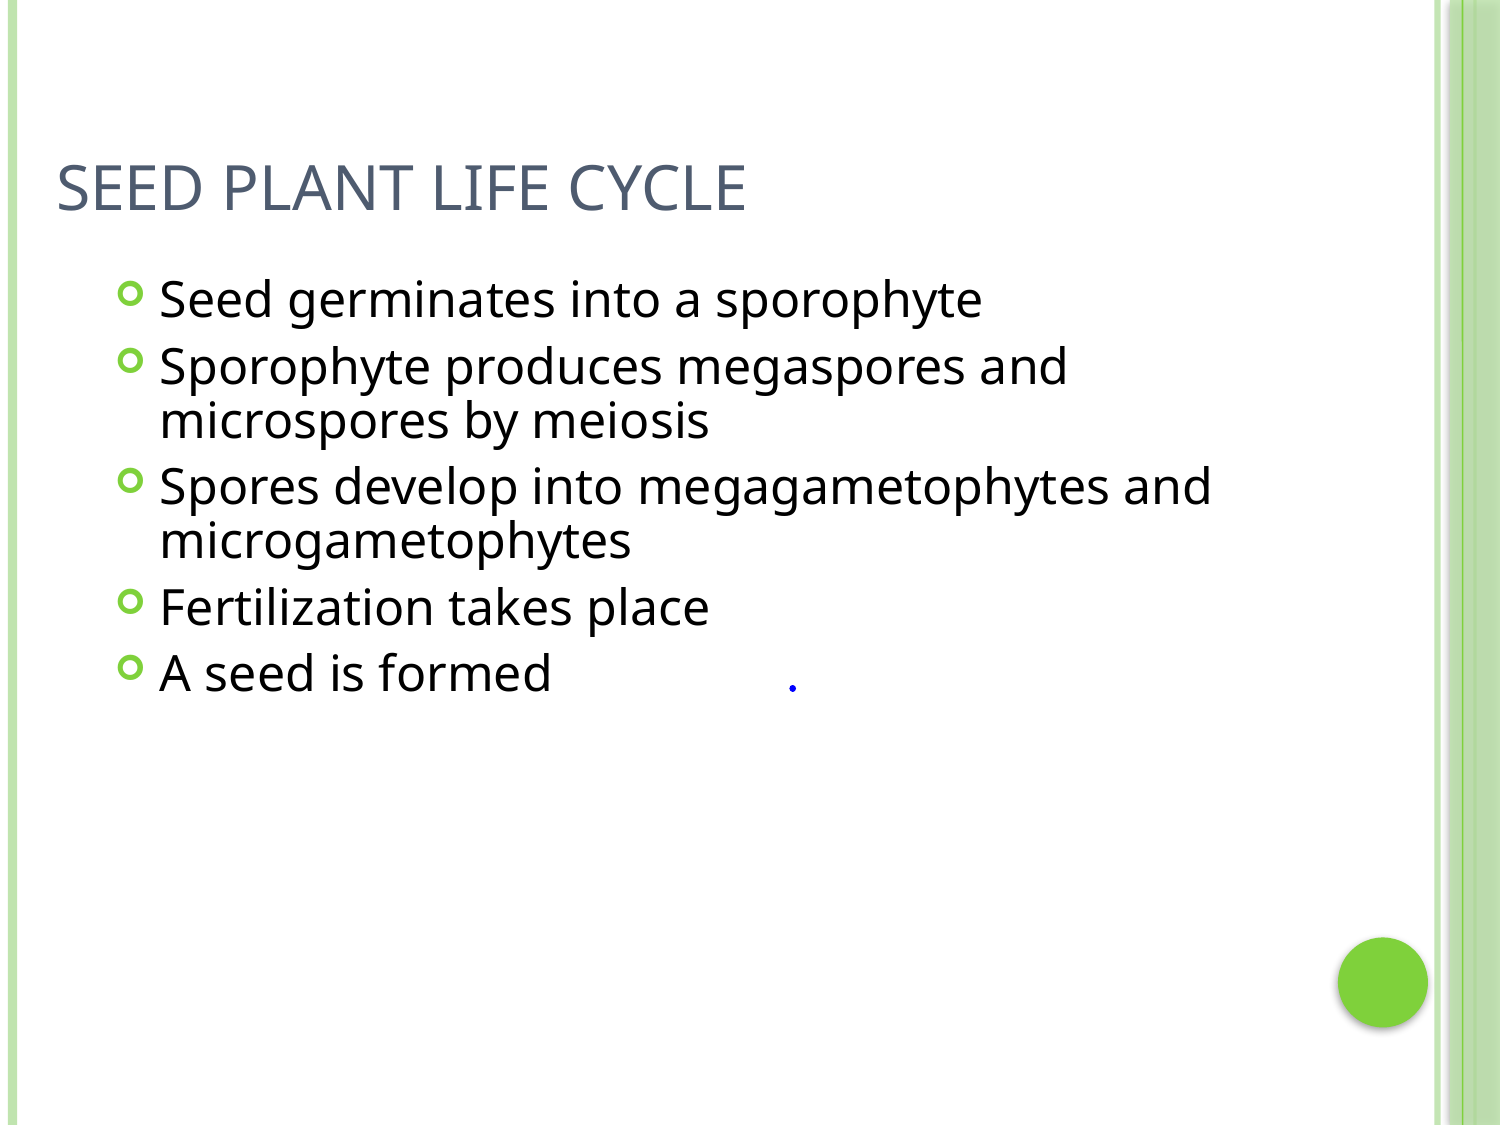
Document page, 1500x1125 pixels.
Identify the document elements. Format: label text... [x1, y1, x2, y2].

title Seed Plant Life Cycle [41, 42, 1392, 231]
list Seed germinates into a sporophyte Sporophyte produces megaspores and microspores by meiosis Spores develop into megagametophytes and microgametophytes Fertilization takes place A seed is formed [100, 267, 1359, 1087]
